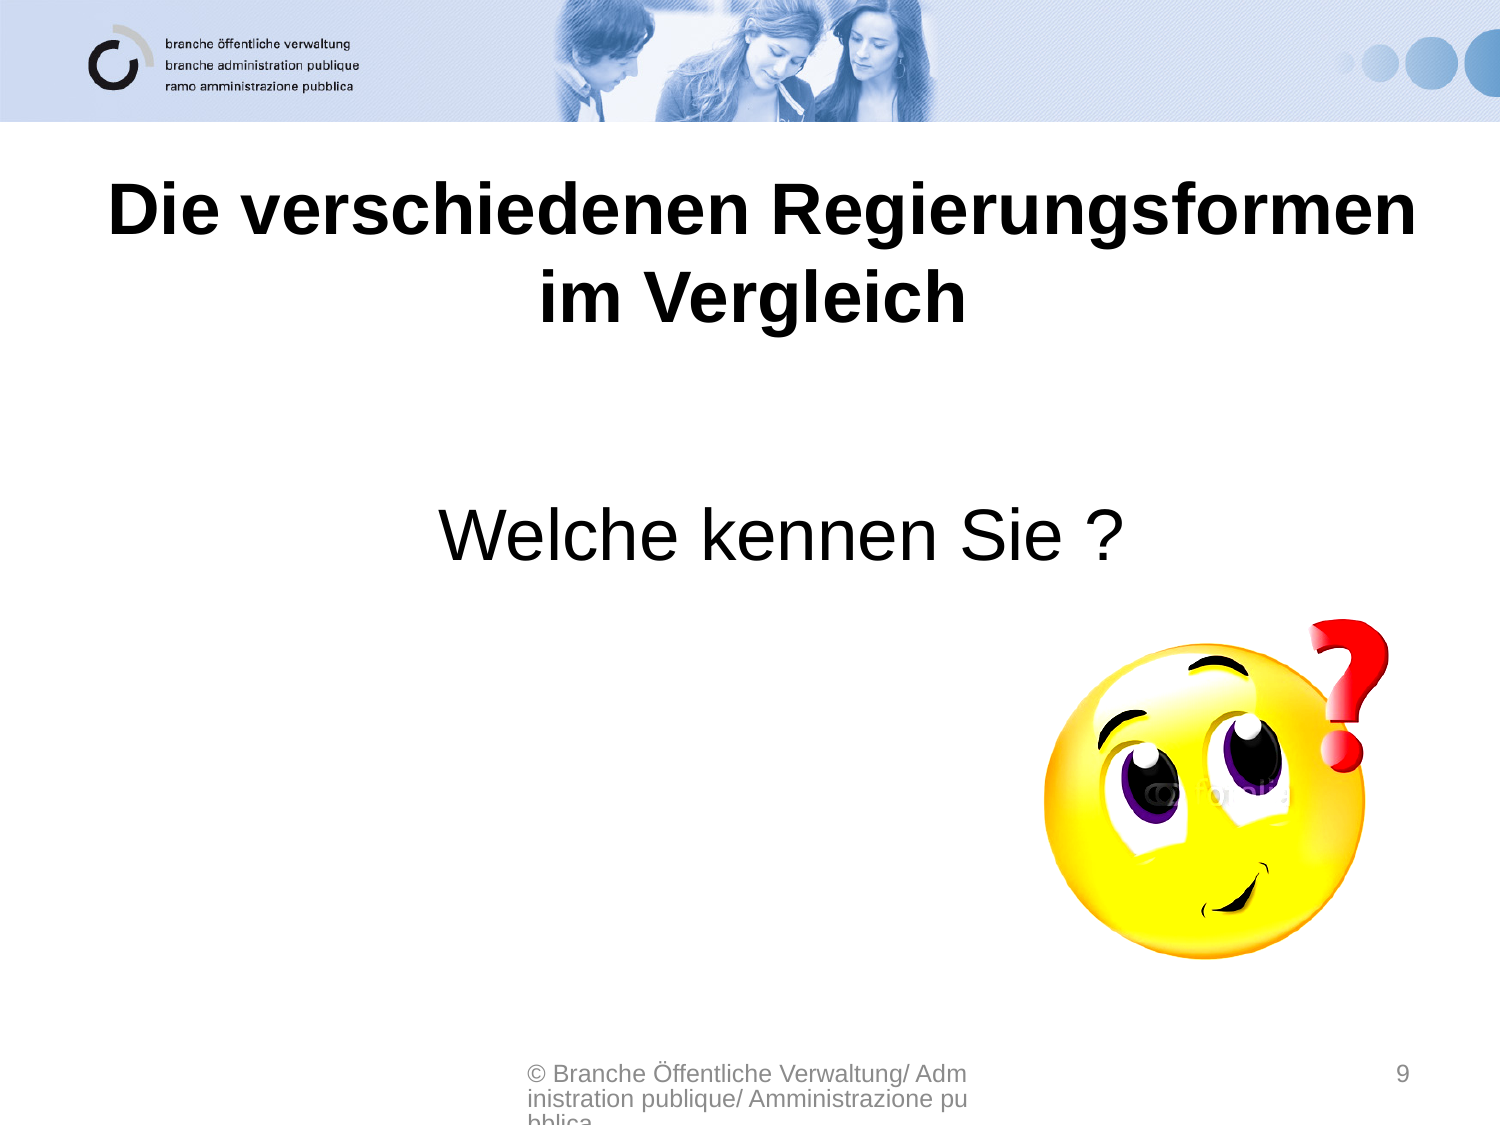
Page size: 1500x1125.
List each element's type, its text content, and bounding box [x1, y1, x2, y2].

picture [0, 0, 1500, 122]
text_box Welche kennen Sie ? [423, 479, 1141, 582]
title Die verschiedenen Regierungsformen im Vergleich [88, 160, 1439, 338]
picture [1033, 609, 1400, 977]
slide_number 9 [1074, 1042, 1425, 1103]
footer © Branche Öffentliche Verwaltung/ Administration publique/ Amministrazione pubblica [512, 1042, 988, 1103]
